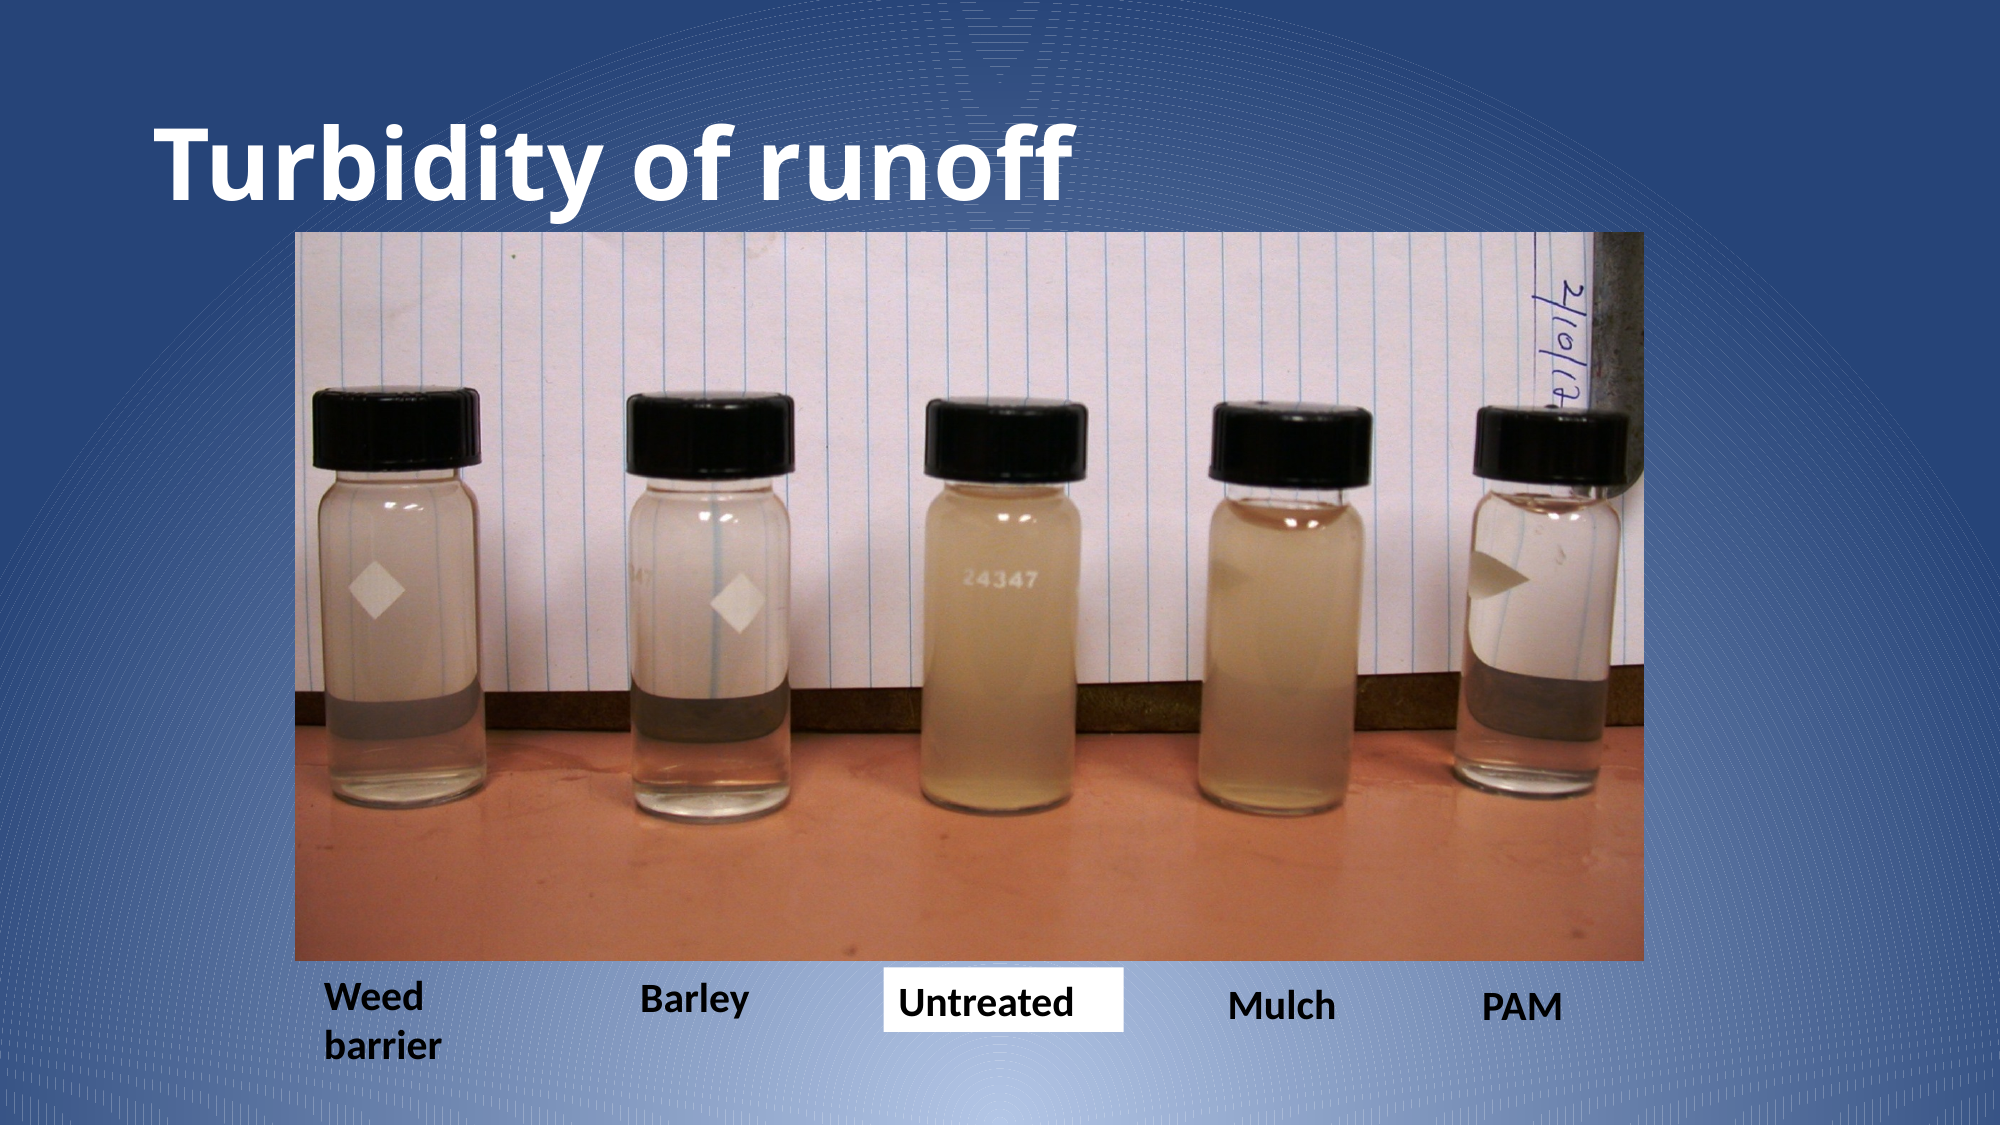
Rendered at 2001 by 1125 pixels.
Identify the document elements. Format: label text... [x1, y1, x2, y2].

title Turbidity of runoff [137, 59, 1863, 278]
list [295, 232, 1644, 961]
text_box Weed barrier [309, 961, 479, 1076]
text_box Barley [625, 963, 878, 1029]
text_box PAM [1467, 970, 1644, 1036]
text_box Mulch [1212, 970, 1353, 1035]
text_box Untreated [883, 967, 1124, 1032]
